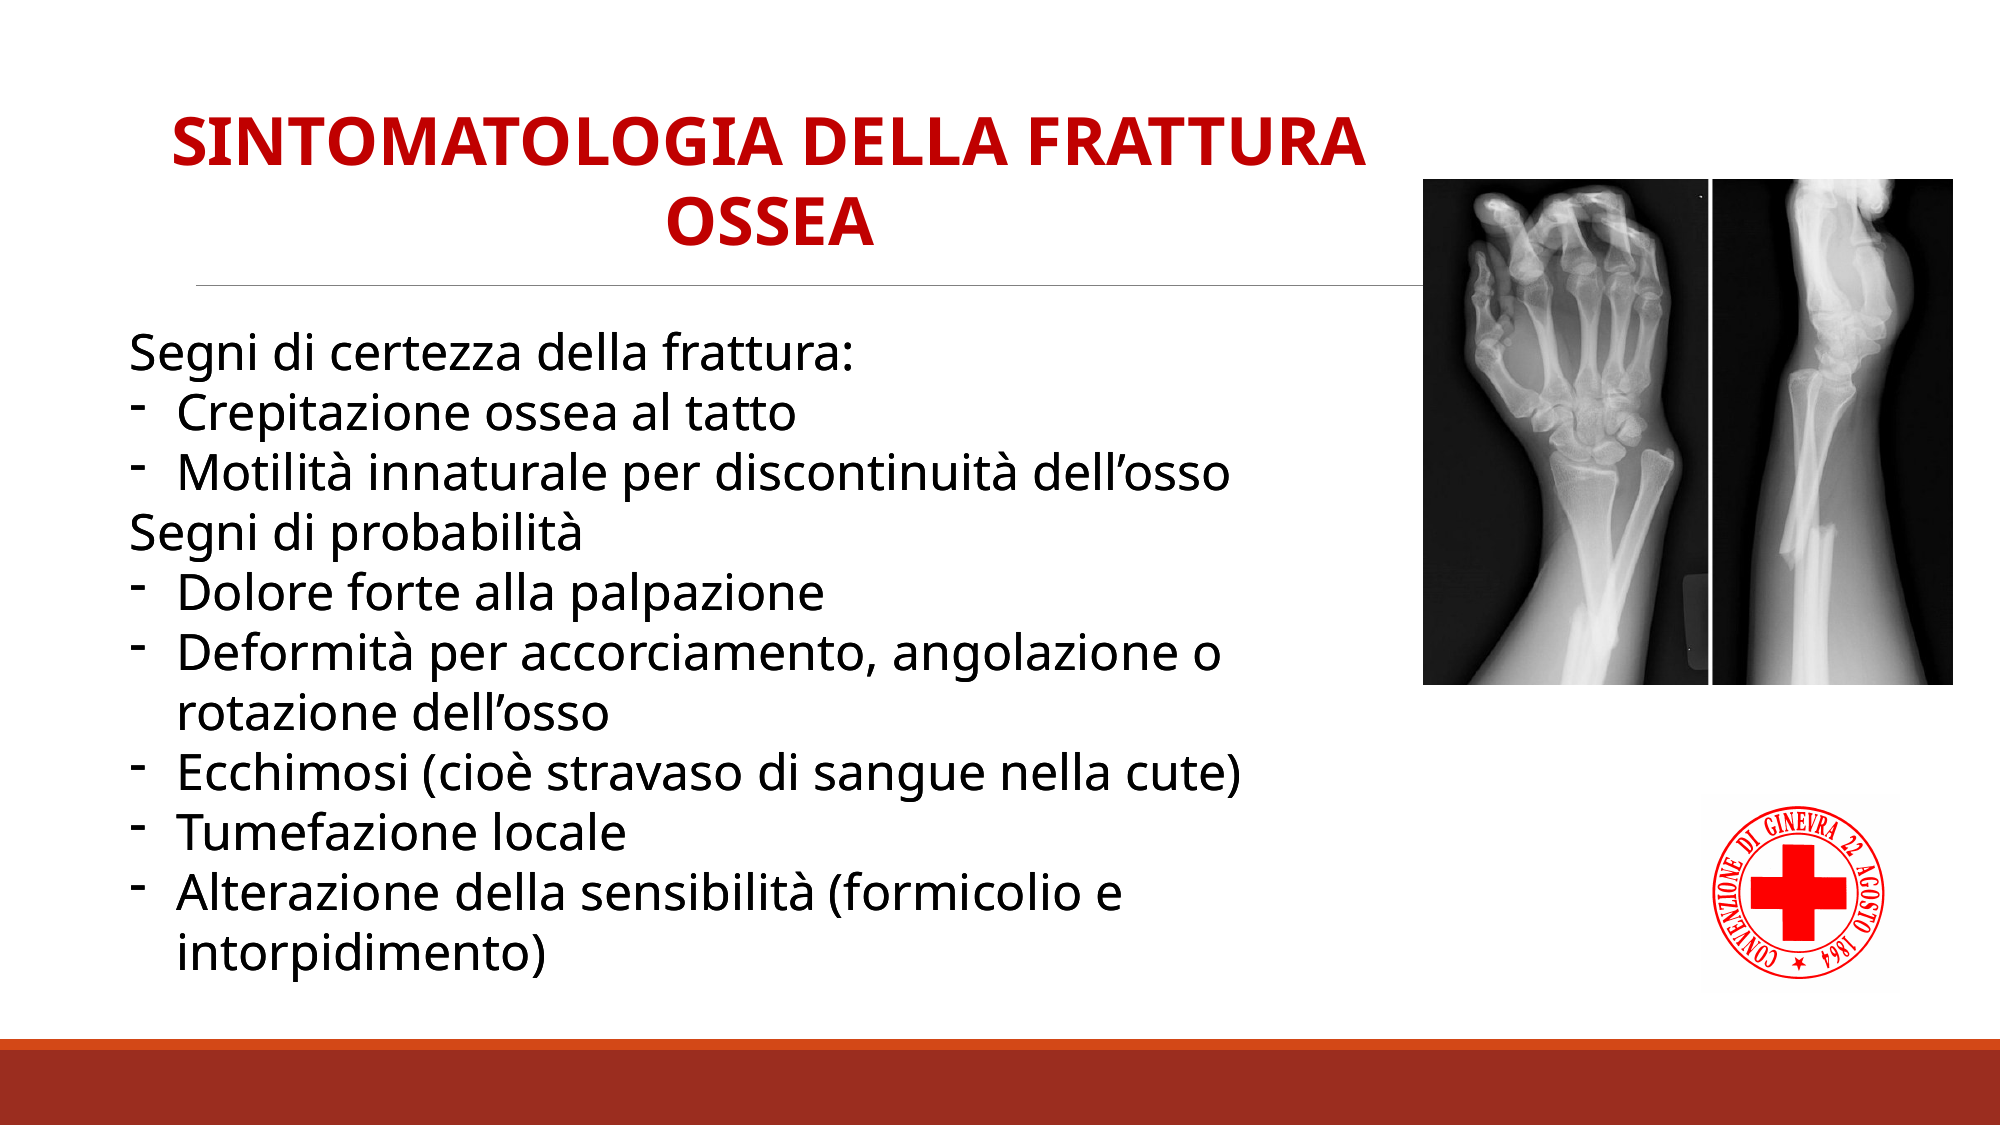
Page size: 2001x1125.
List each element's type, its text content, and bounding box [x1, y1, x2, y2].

picture [1422, 179, 1954, 685]
text_box SINTOMATOLOGIA DELLA FRATTURA OSSEA [129, 91, 1410, 267]
text_box Segni di certezza della frattura: Crepitazione ossea al tatto Motilità innaturale per discontinuità dell’osso Segni di probabilità Dolore forte alla palpazione Deformità per accorciamento, angolazione o rotazione dell’osso Ecchimosi (cioè stravaso di sangue nella cute) Tumefazione locale Alterazione della sensibilità (formicolio e intorpidimento) [114, 313, 1317, 1049]
picture [1700, 793, 1901, 993]
